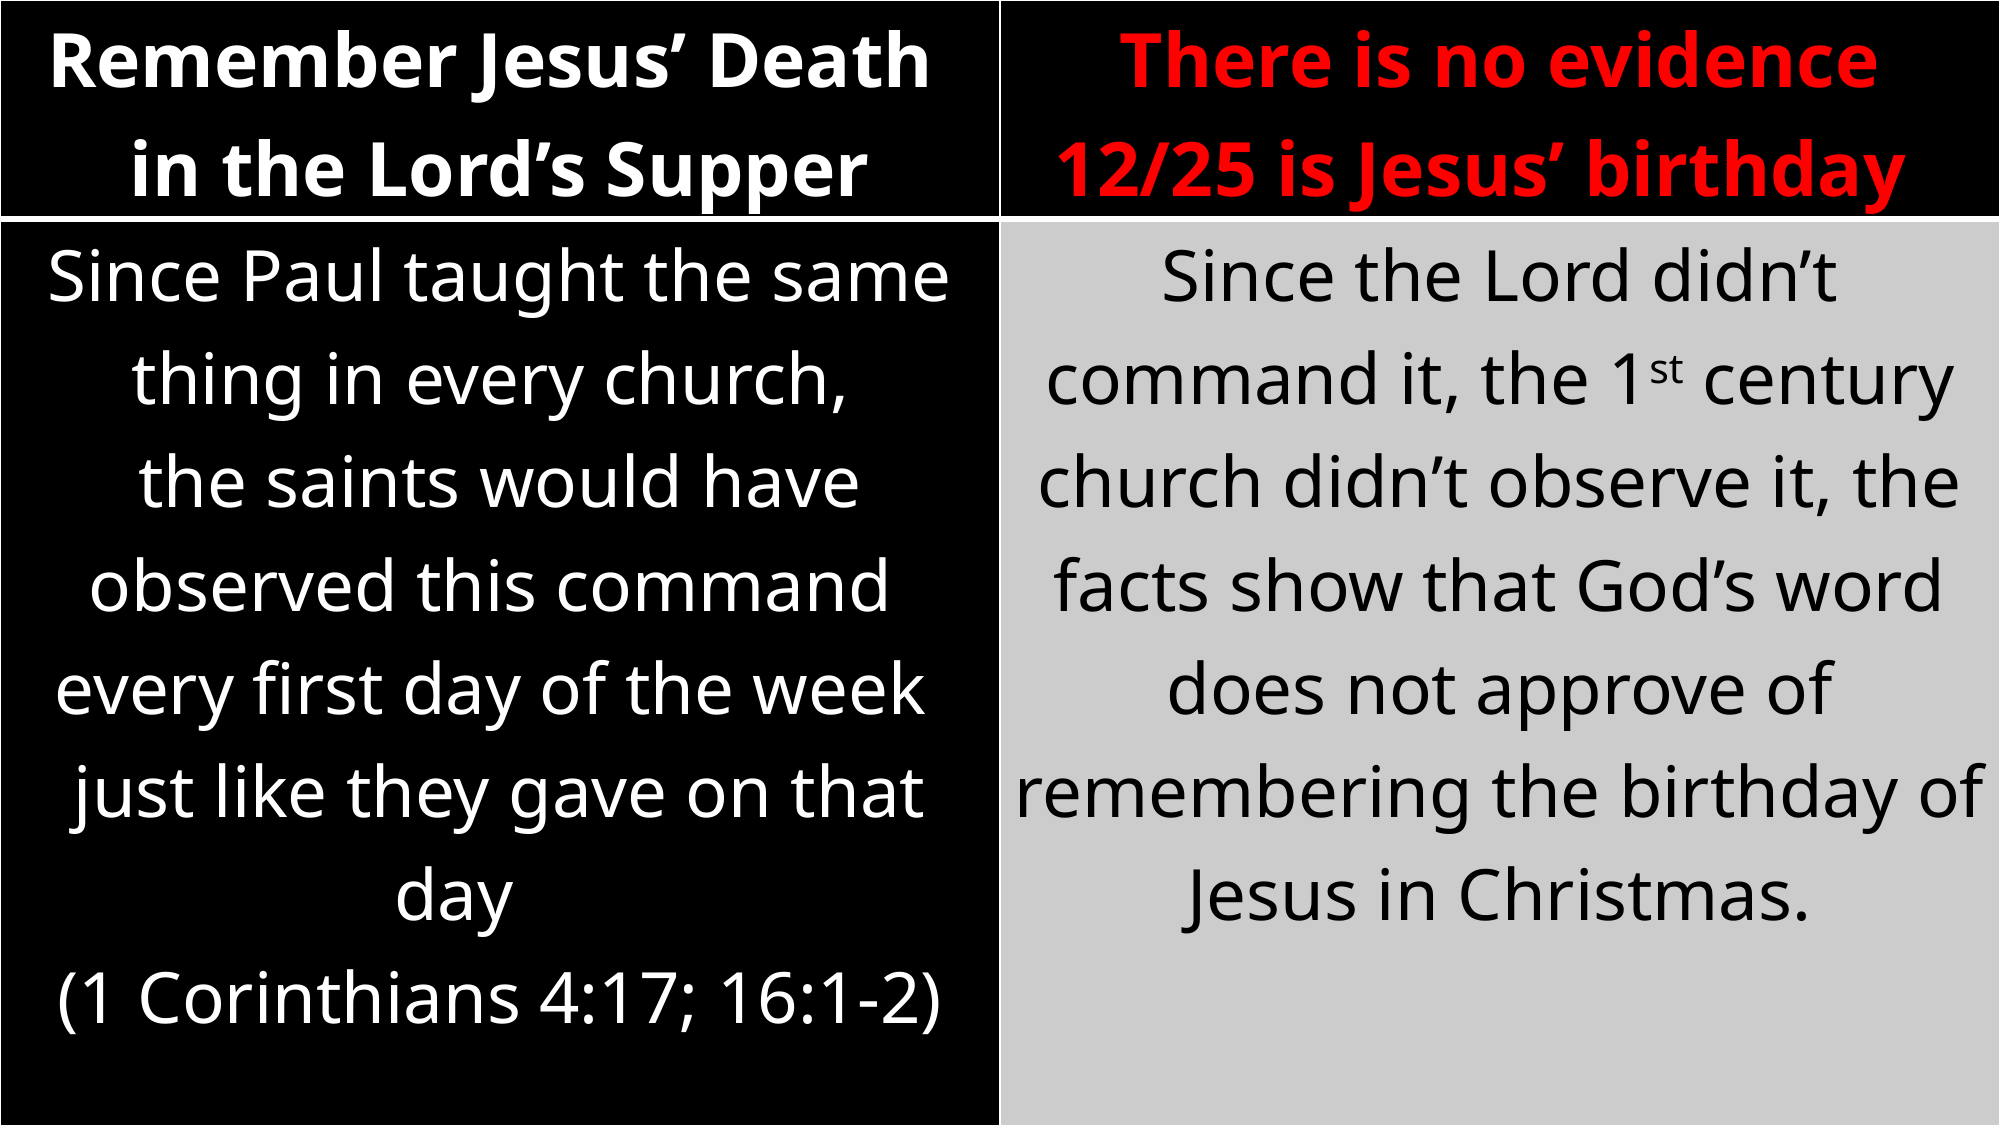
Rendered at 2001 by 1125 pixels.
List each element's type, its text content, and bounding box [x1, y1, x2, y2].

table_header There is no evidence 12/25 is Jesus’ birthday [1001, 1, 1999, 216]
table_cell Since the Lord didn’t command it, the 1st century church didn’t observe it, the facts show that God’s word does not approve of remembering the birthday of Jesus in Christmas. [1001, 222, 1999, 1125]
table_cell Since Paul taught the same thing in every church, the saints would have observed this command every first day of the week just like they gave on that day (1 Corinthians 4:17; 16:1-2) [1, 222, 999, 1125]
table_header Remember Jesus’ Death in the Lord’s Supper [1, 1, 999, 216]
